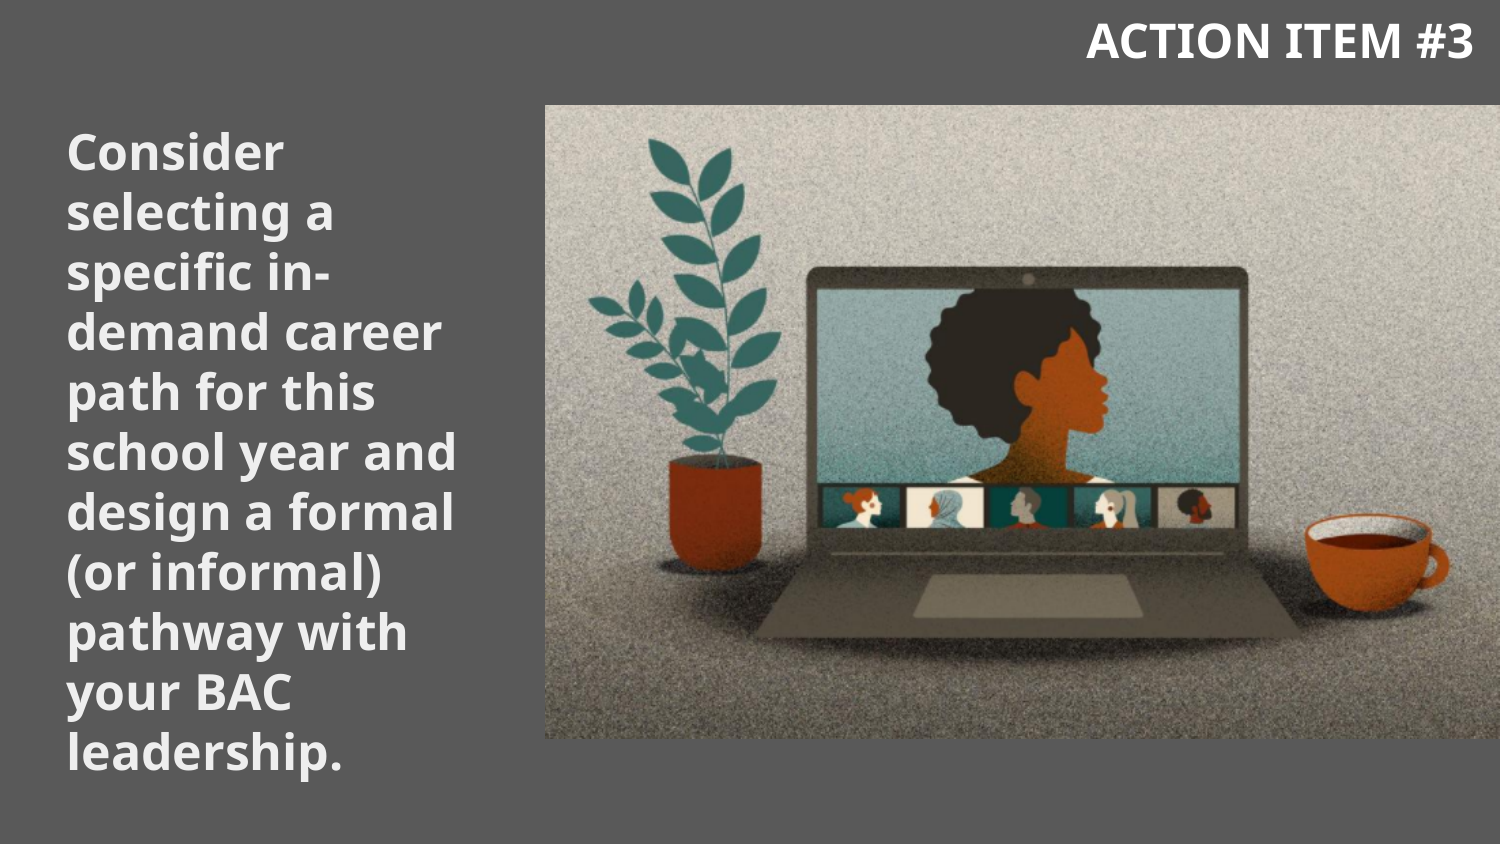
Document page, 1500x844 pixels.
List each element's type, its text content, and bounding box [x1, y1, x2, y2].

text_box ACTION ITEM #3 [1071, 0, 1500, 83]
picture [545, 104, 1500, 739]
text_box Consider selecting a specific in-demand career path for this school year and design a formal (or informal) pathway with your BAC leadership. [51, 105, 528, 796]
